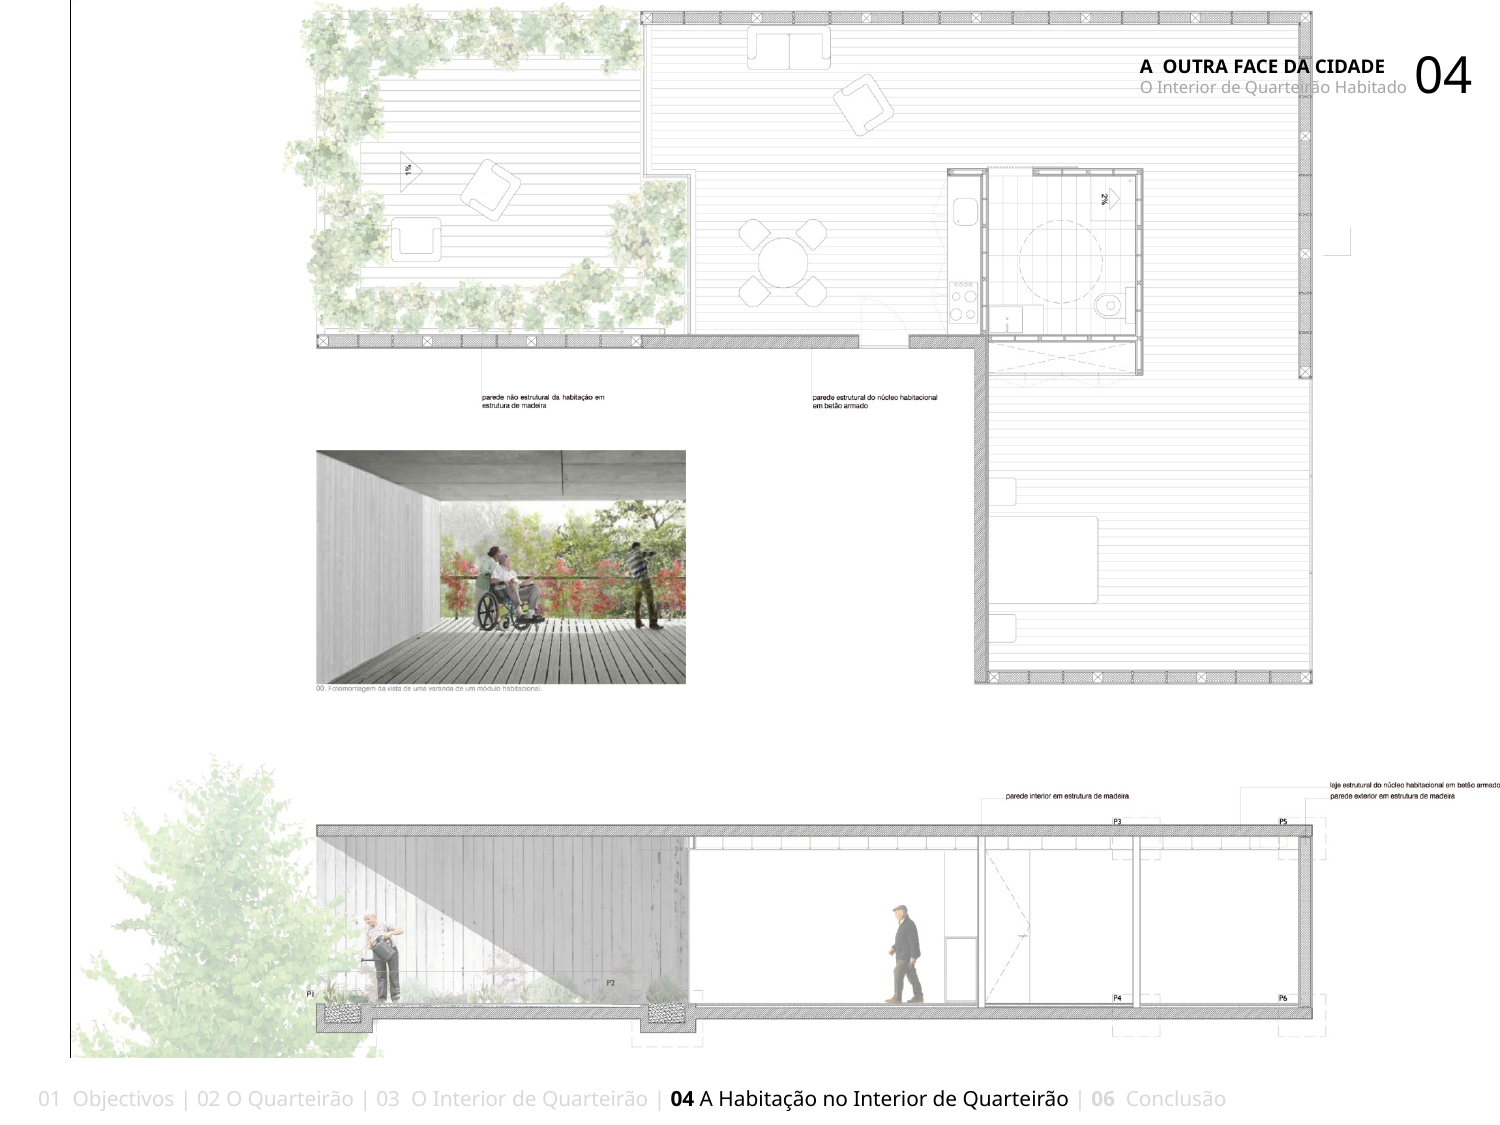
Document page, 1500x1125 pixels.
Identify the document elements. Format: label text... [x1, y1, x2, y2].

picture [70, 0, 1500, 1059]
text_box 01 Objectivos | 02 O Quarteirão | 03 O Interior de Quarteirão | 04 A Habitação no Interior de Quarteirão | 06 Conclusão [23, 1078, 1500, 1125]
